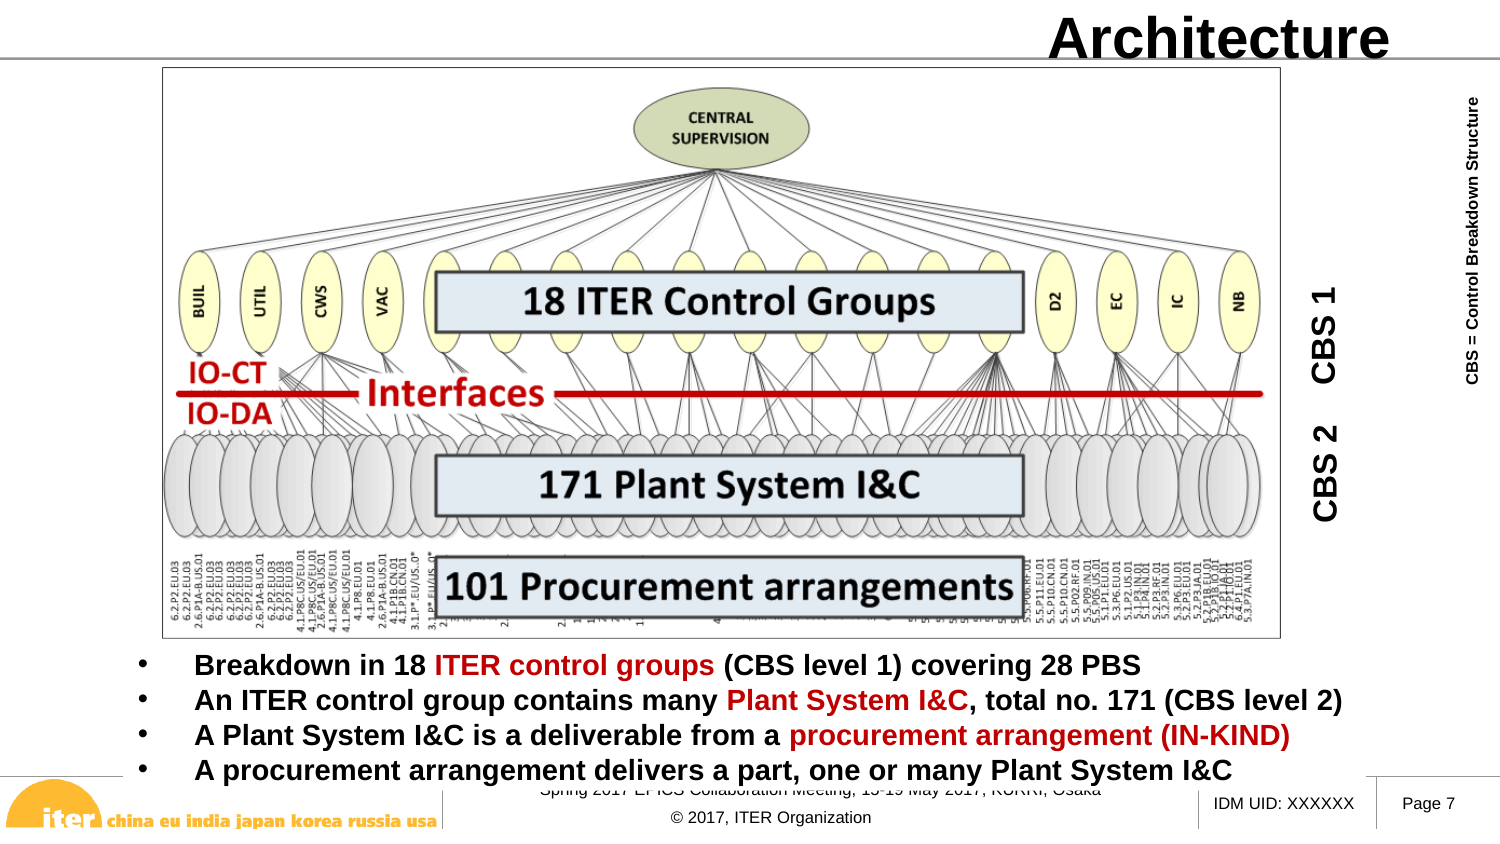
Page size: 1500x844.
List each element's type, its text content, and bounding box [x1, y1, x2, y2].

text_box CBS 1 CBS = Control Breakdown Structure [1294, 82, 1489, 400]
text_box Breakdown in 18 ITER control groups (CBS level 1) covering 28 PBS An ITER control group contains many Plant System I&C, total no. 171 (CBS level 2) A Plant System I&C is a deliverable from a procurement arrangement (IN-KIND) A procurement arrangement delivers a part, one or many Plant System I&C [123, 638, 1366, 791]
text_box CBS 2 [1296, 410, 1351, 538]
title Architecture [94, 0, 1407, 71]
picture [162, 66, 1281, 639]
picture [5, 779, 104, 828]
picture [106, 812, 438, 829]
